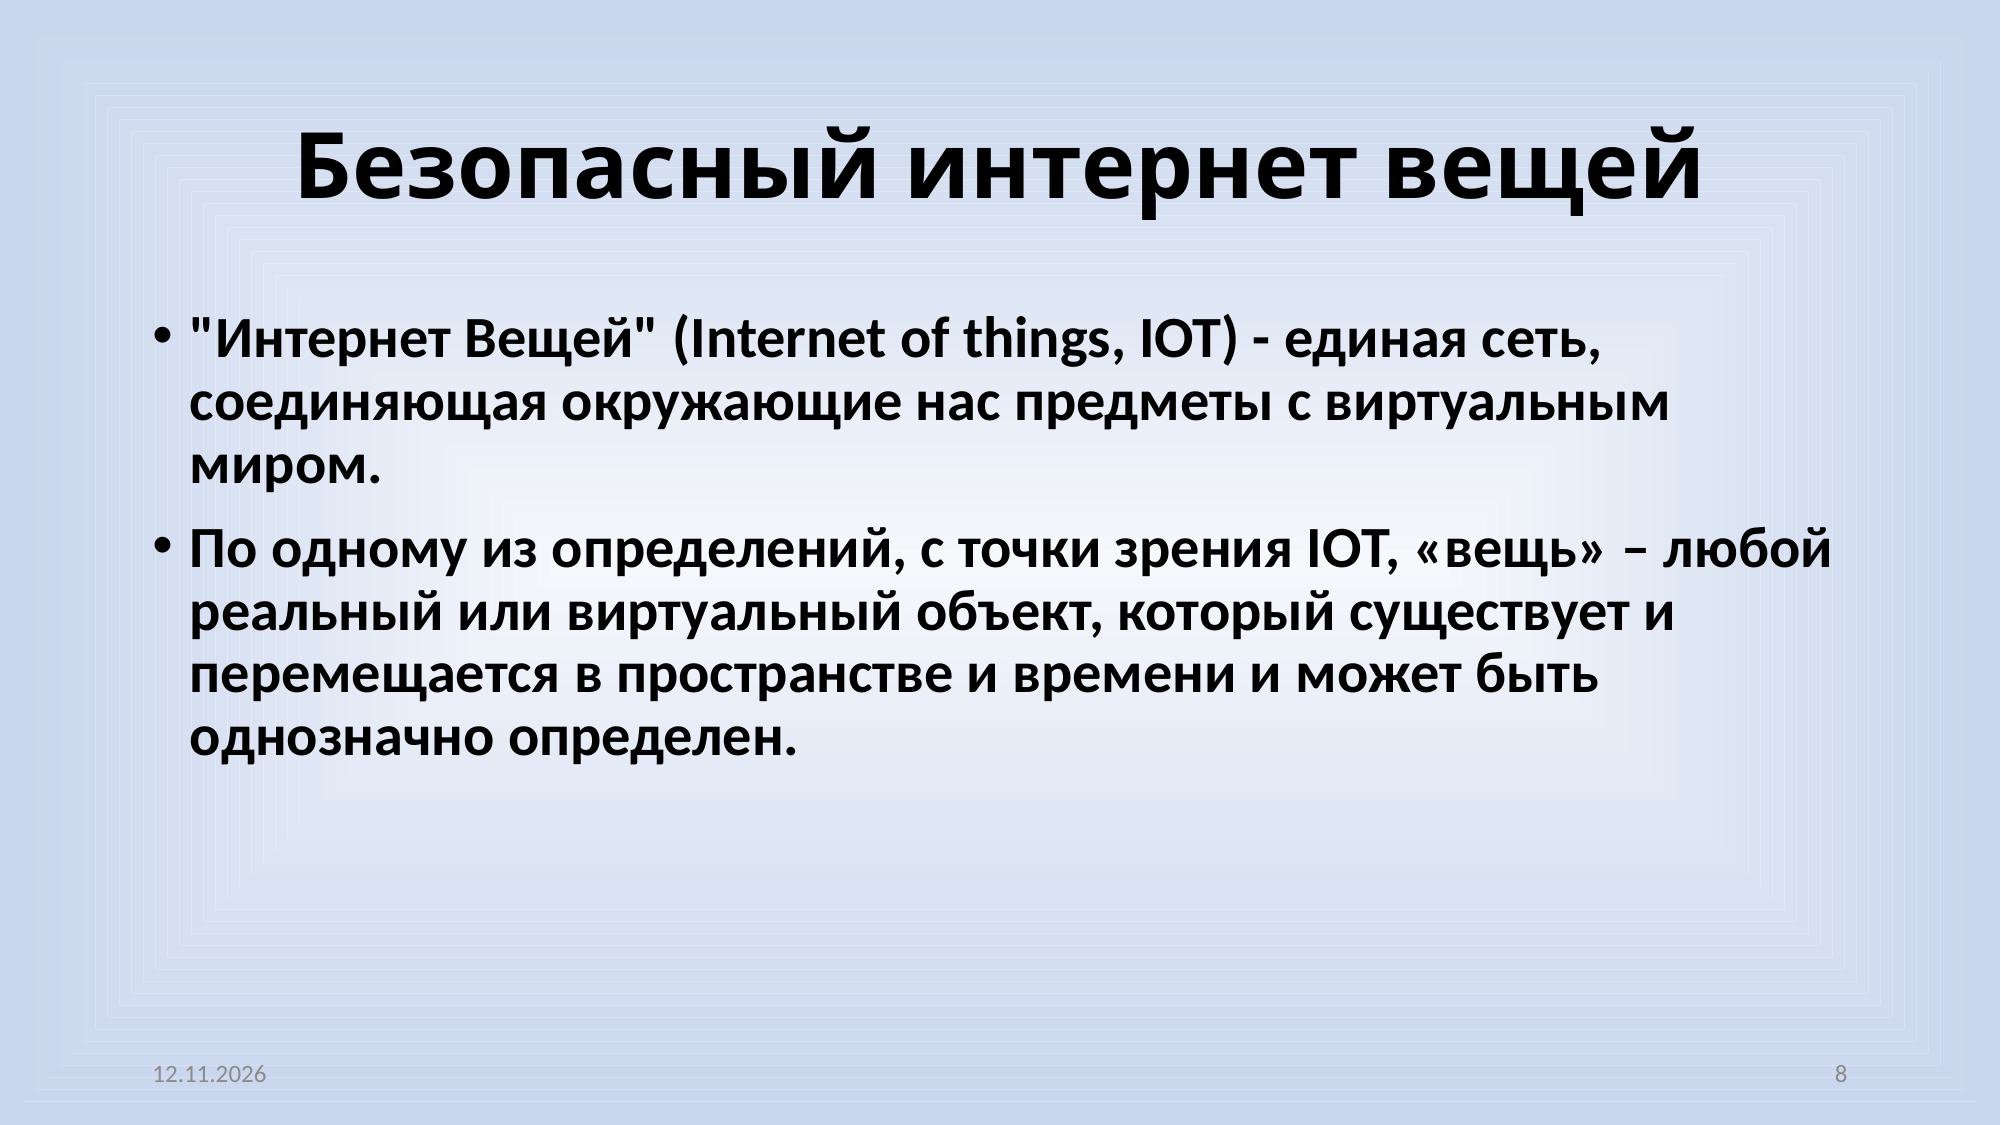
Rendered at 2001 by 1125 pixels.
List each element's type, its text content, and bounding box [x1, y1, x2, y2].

list "Интернет Вещей" (Internet of things, IOT) - единая сеть, соединяющая окружающие нас предметы с виртуальным миром. По одному из определений, с точки зрения IОT, «вещь» – любой реальный или виртуальный объект, который существует и перемещается в пространстве и времени и может быть однозначно определен. [137, 299, 1863, 1014]
title Безопасный интернет вещей [137, 59, 1863, 278]
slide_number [137, 1042, 588, 1103]
slide_number 8 [1412, 1042, 1863, 1103]
